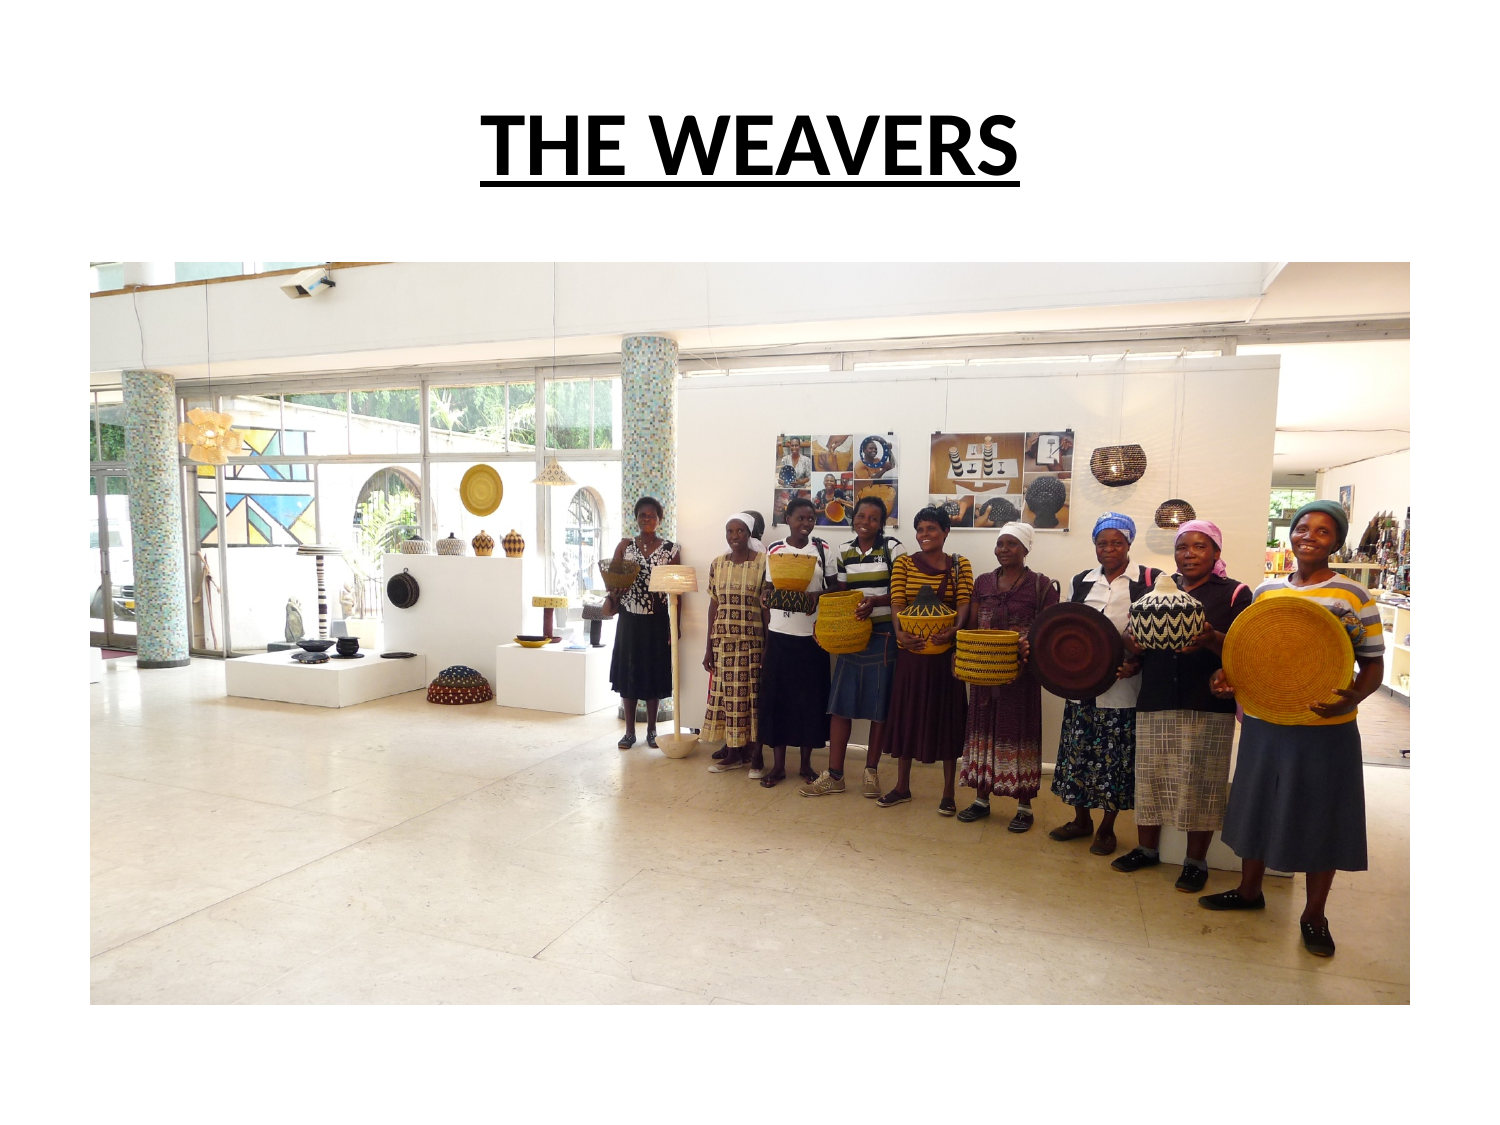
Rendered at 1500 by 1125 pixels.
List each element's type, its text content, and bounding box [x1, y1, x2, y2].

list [89, 262, 1411, 1006]
title THE WEAVERS [75, 45, 1425, 233]
